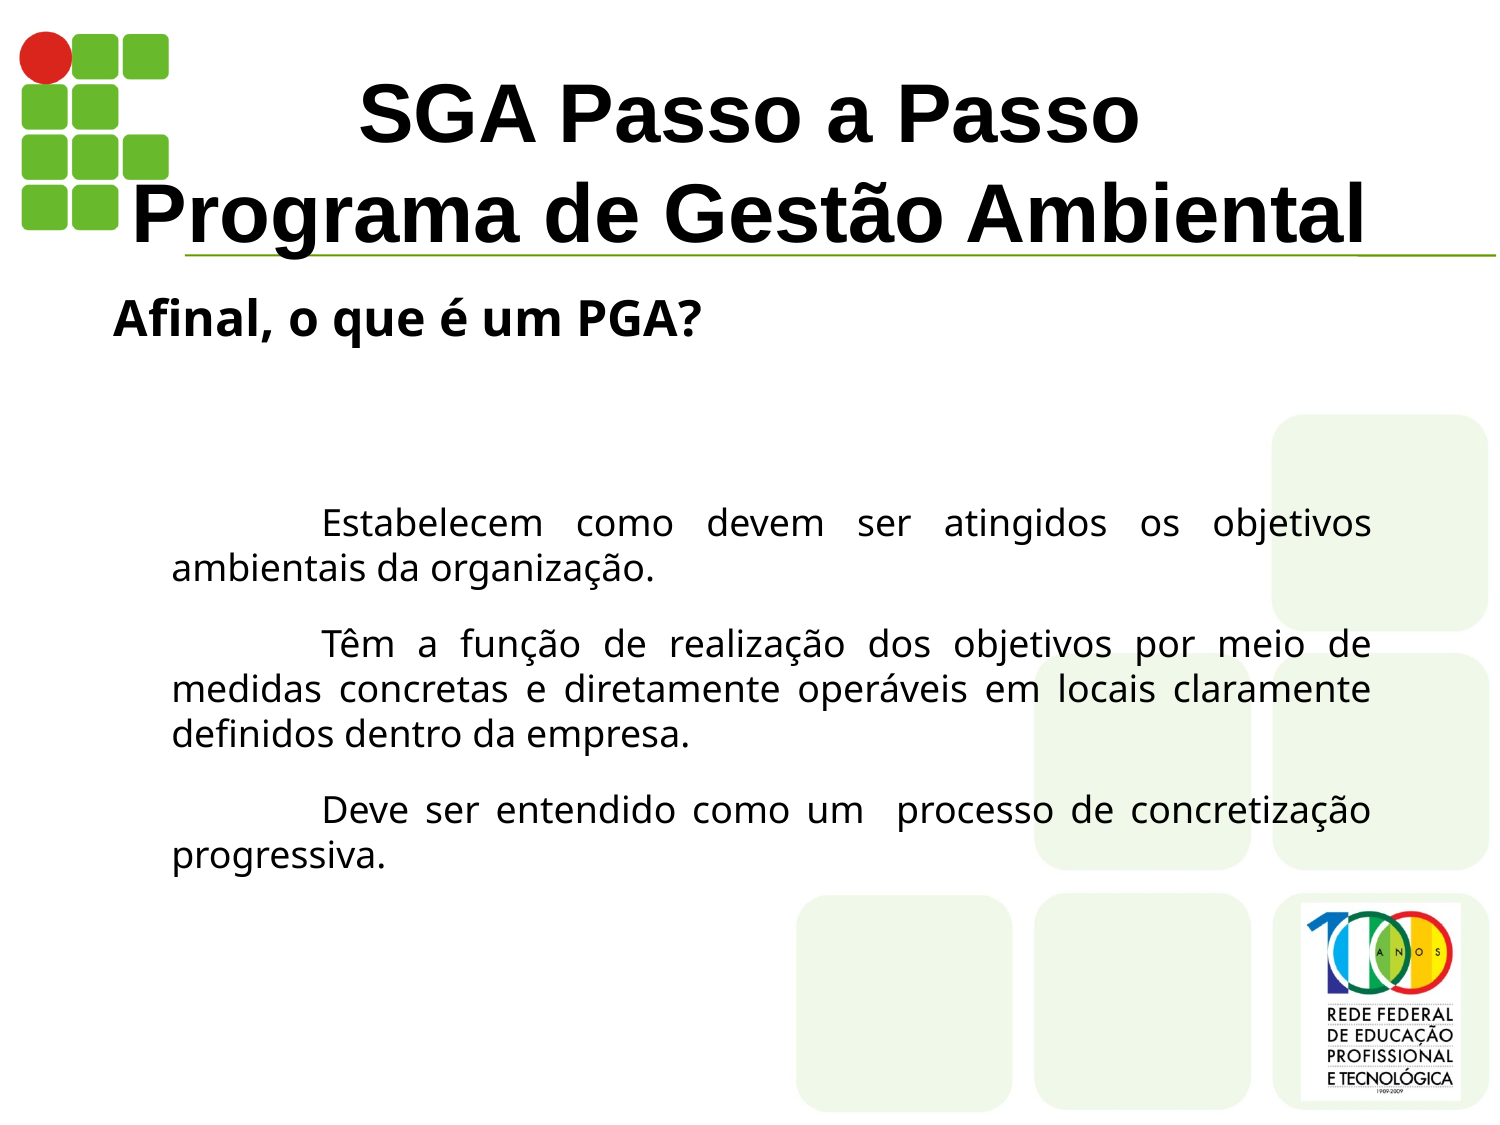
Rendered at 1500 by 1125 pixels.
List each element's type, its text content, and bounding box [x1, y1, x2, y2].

text_box Estabelecem como devem ser atingidos os objetivos ambientais da organização. Têm a função de realização dos objetivos por meio de medidas concretas e diretamente operáveis em locais claramente definidos dentro da empresa. Deve ser entendido como um processo de concretização progressiva. [100, 491, 1388, 884]
text_box Afinal, o que é um PGA? [98, 278, 830, 354]
title SGA Passo a Passo Programa de Gestão Ambiental [74, 79, 1426, 268]
picture [0, 1, 1500, 1124]
